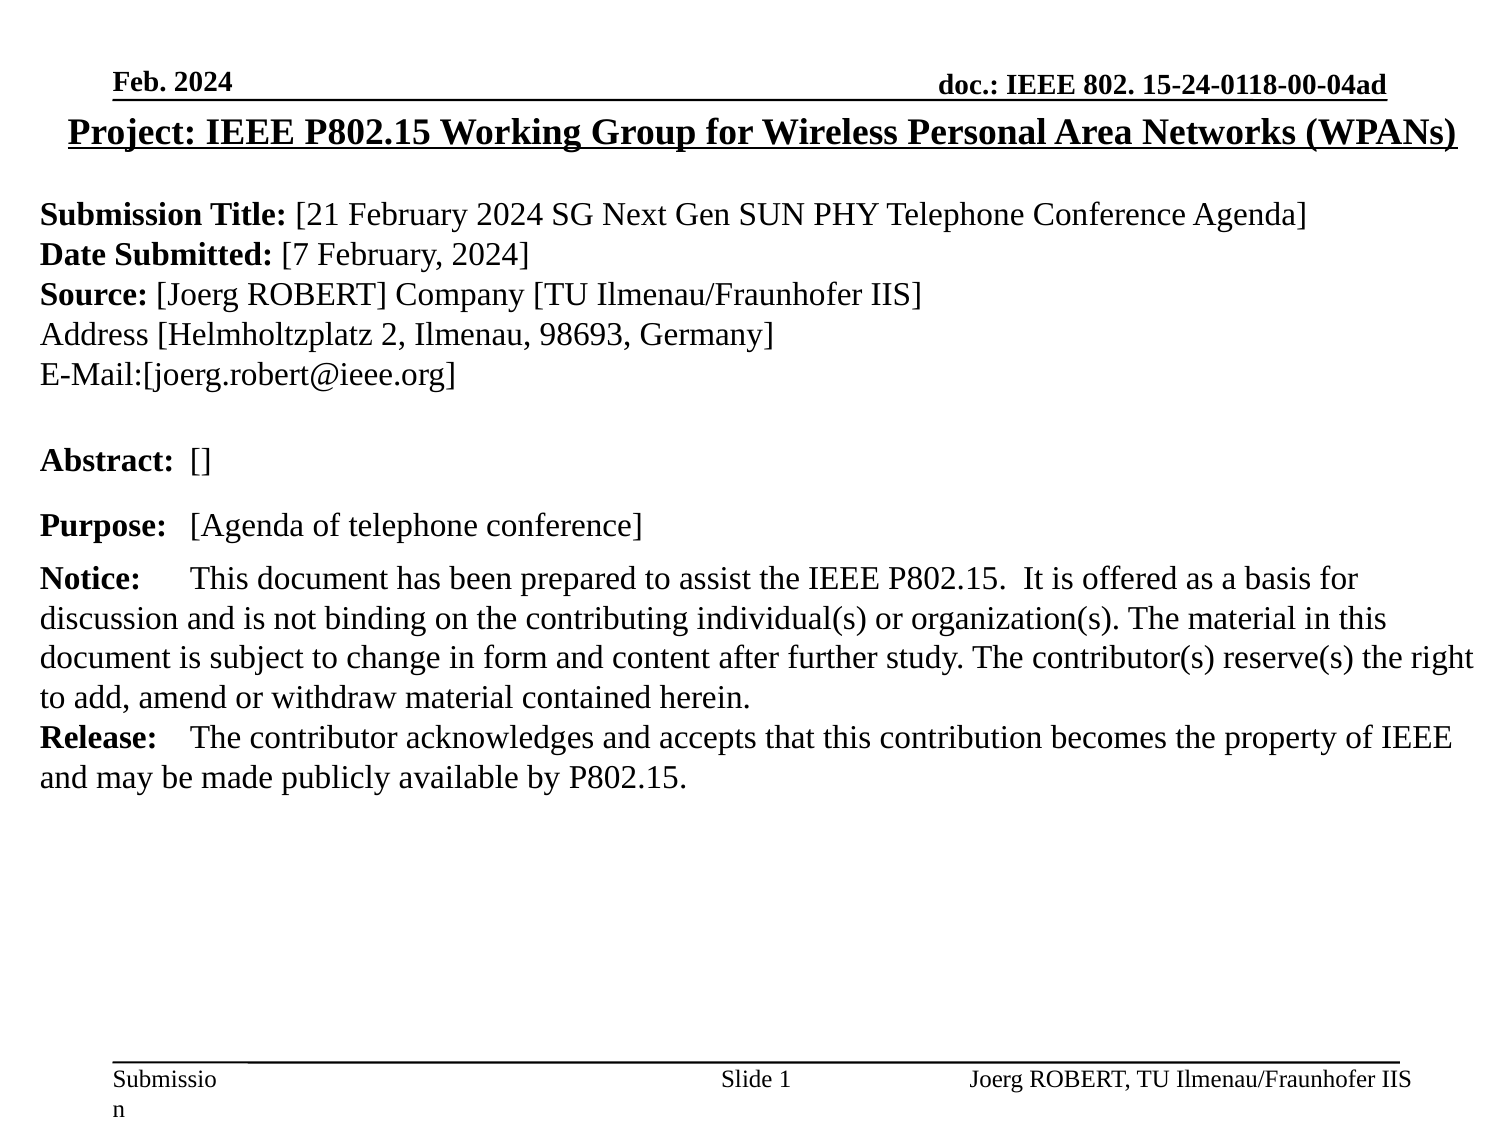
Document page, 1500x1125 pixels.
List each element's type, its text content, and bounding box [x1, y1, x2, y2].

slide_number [112, 62, 375, 98]
footer Joerg ROBERT, TU Ilmenau/Fraunhofer IIS [900, 1062, 1413, 1093]
text_box Project: IEEE P802.15 Working Group for Wireless Personal Area Networks (WPANs) Submission Title: [21 February 2024 SG Next Gen SUN PHY Telephone Conference Agenda] Date Submitted: [7 February, 2024] Source: [Joerg ROBERT] Company [TU Ilmenau/Fraunhofer IIS] Address [Helmholtzplatz 2, Ilmenau, 98693, Germany] E-Mail:[joerg.robert@ieee.org] Abstract: [] Purpose: [Agenda of telephone conference] Notice: This document has been prepared to assist the IEEE P802.15. It is offered as a basis for discussion and is not binding on the contributing individual(s) or organization(s). The material in this document is subject to change in form and content after further study. The contributor(s) reserve(s) the right to add, amend or withdraw material contained herein. Release: The contributor acknowledges and accepts that this contribution becomes the property of IEEE and may be made publicly available by P802.15. [24, 99, 1500, 803]
slide_number Slide 1 [712, 1062, 800, 1093]
